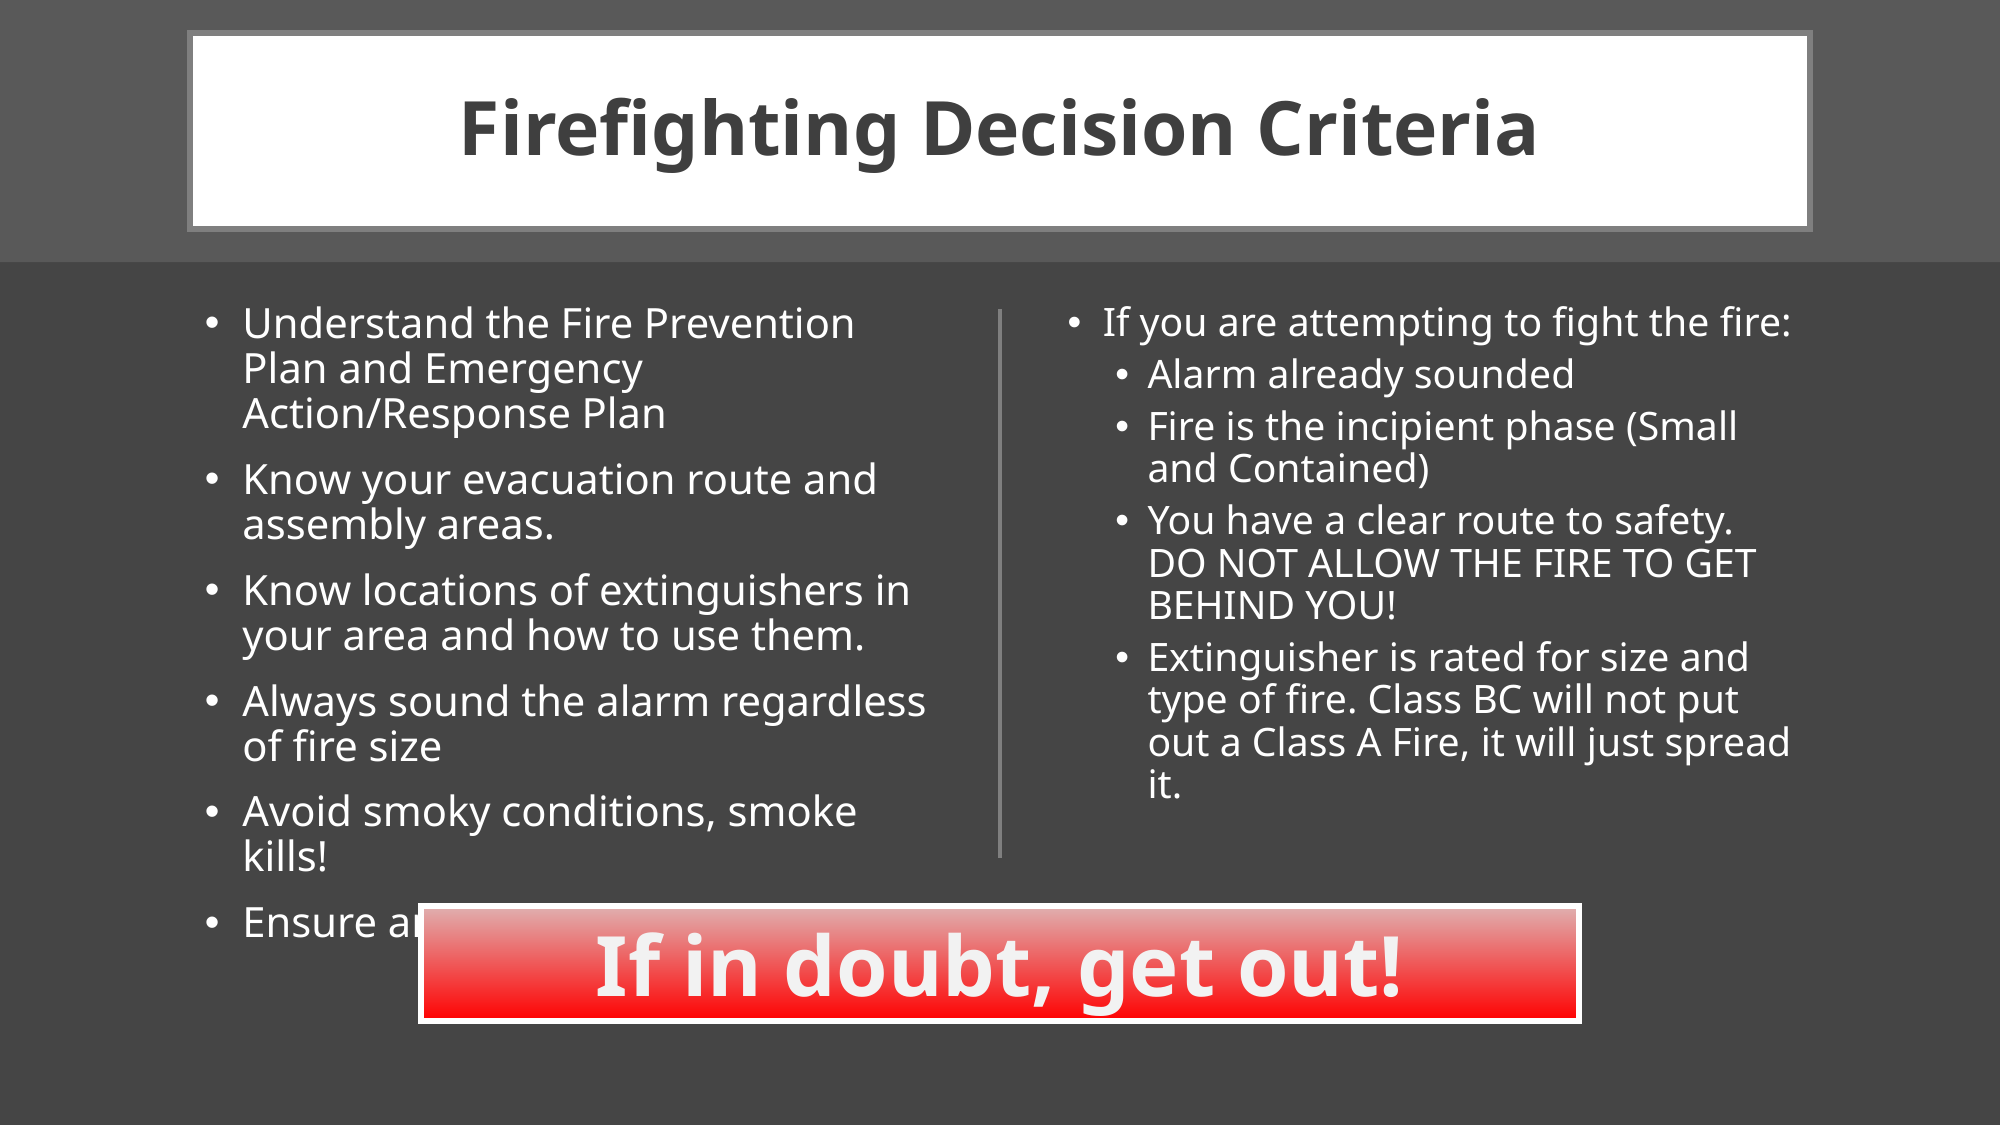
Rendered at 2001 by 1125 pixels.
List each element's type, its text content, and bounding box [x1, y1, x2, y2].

title Firefighting Decision Criteria [190, 33, 1810, 230]
text_box [0, 0, 2000, 264]
text_box If in doubt, get out! [420, 905, 1580, 1022]
list If you are attempting to fight the fire: Alarm already sounded Fire is the incipient phase (Small and Contained) You have a clear route to safety. DO NOT ALLOW THE FIRE TO GET BEHIND YOU! Extinguisher is rated for size and type of fire. Class BC will not put out a Class A Fire, it will just spread it. [1052, 295, 1810, 859]
list Understand the Fire Prevention Plan and Emergency Action/Response Plan Know your evacuation route and assembly areas. Know locations of extinguishers in your area and how to use them. Always sound the alarm regardless of fire size Avoid smoky conditions, smoke kills! Ensure area is evacuated. [190, 295, 948, 859]
